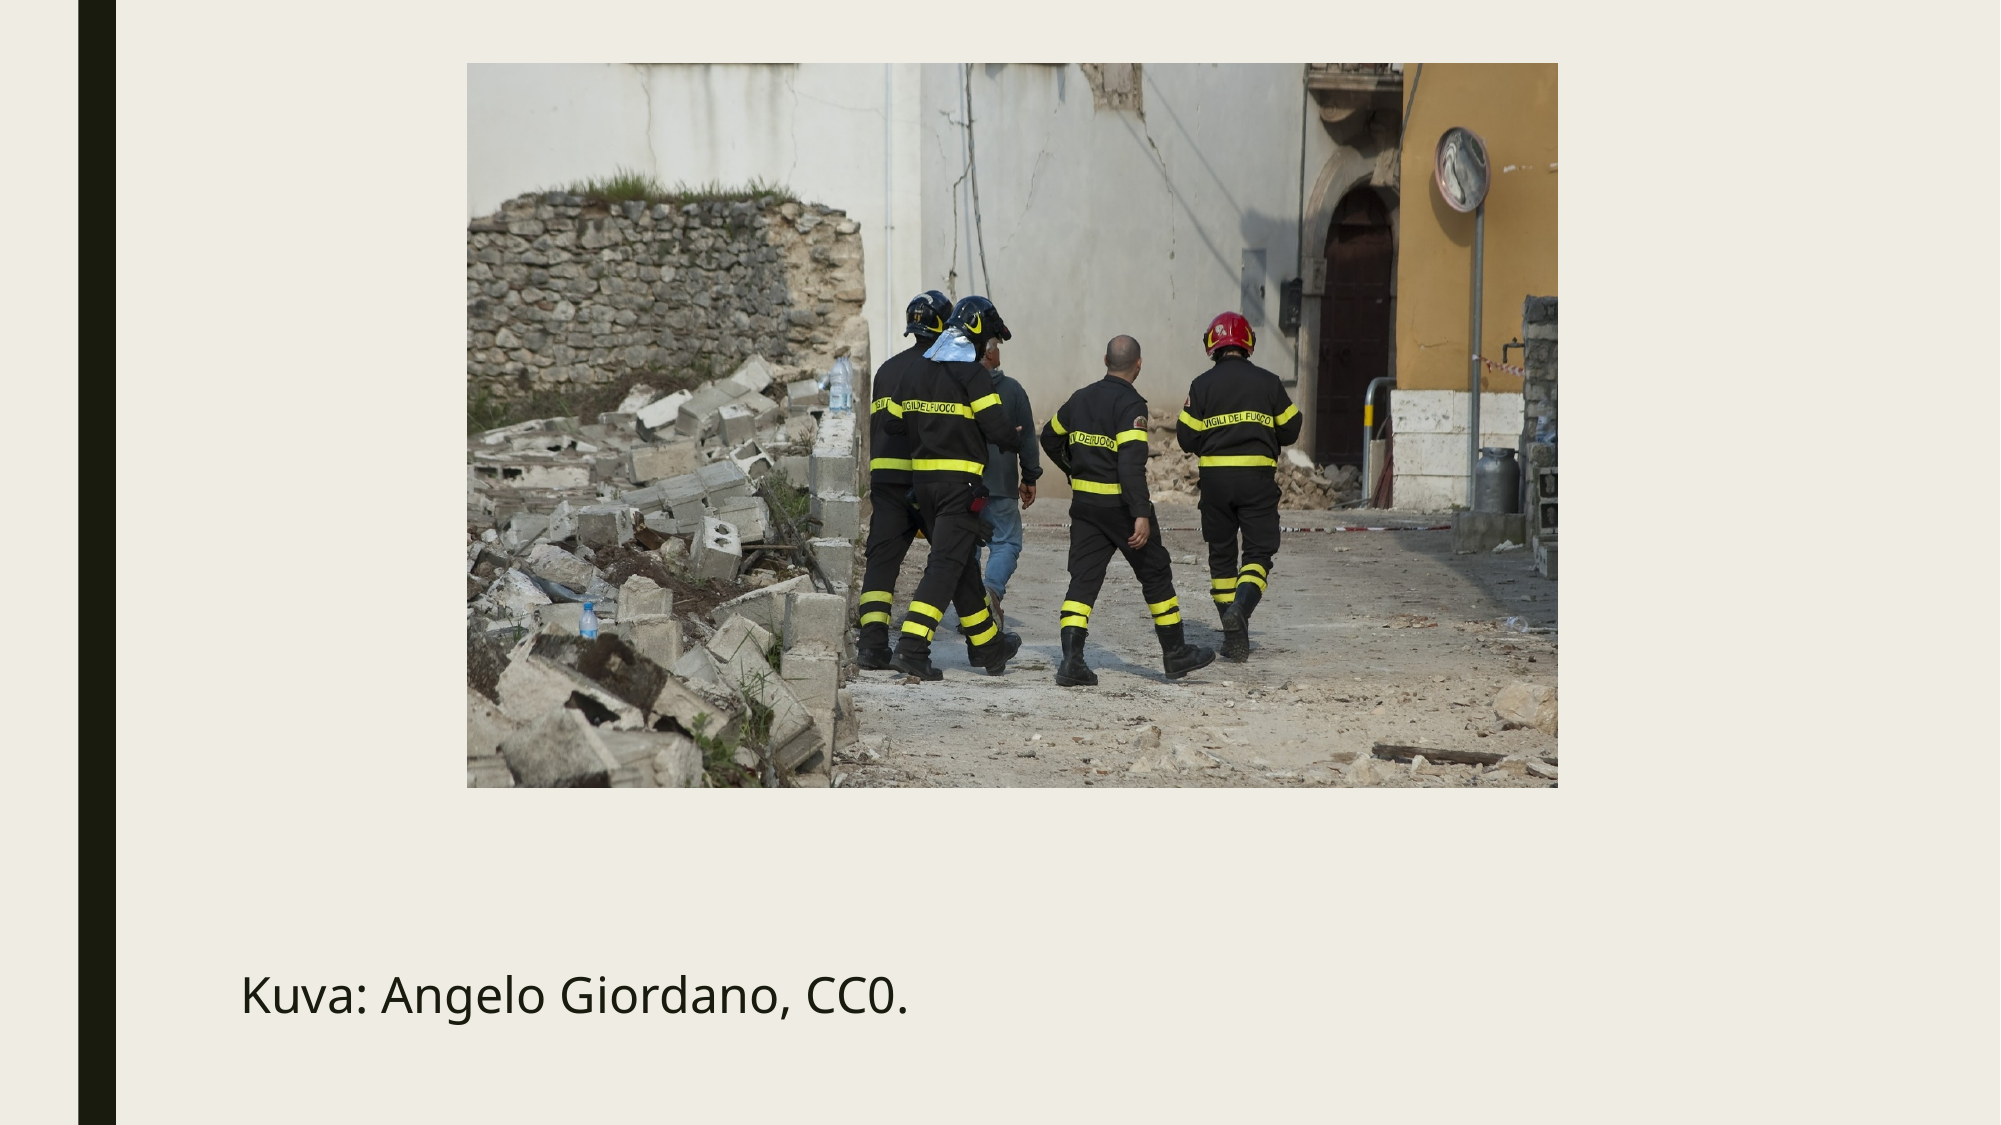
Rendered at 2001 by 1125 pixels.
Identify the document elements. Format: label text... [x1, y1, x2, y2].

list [467, 63, 1558, 788]
title Kuva: Angelo Giordano, CC0. [225, 787, 1800, 1032]
